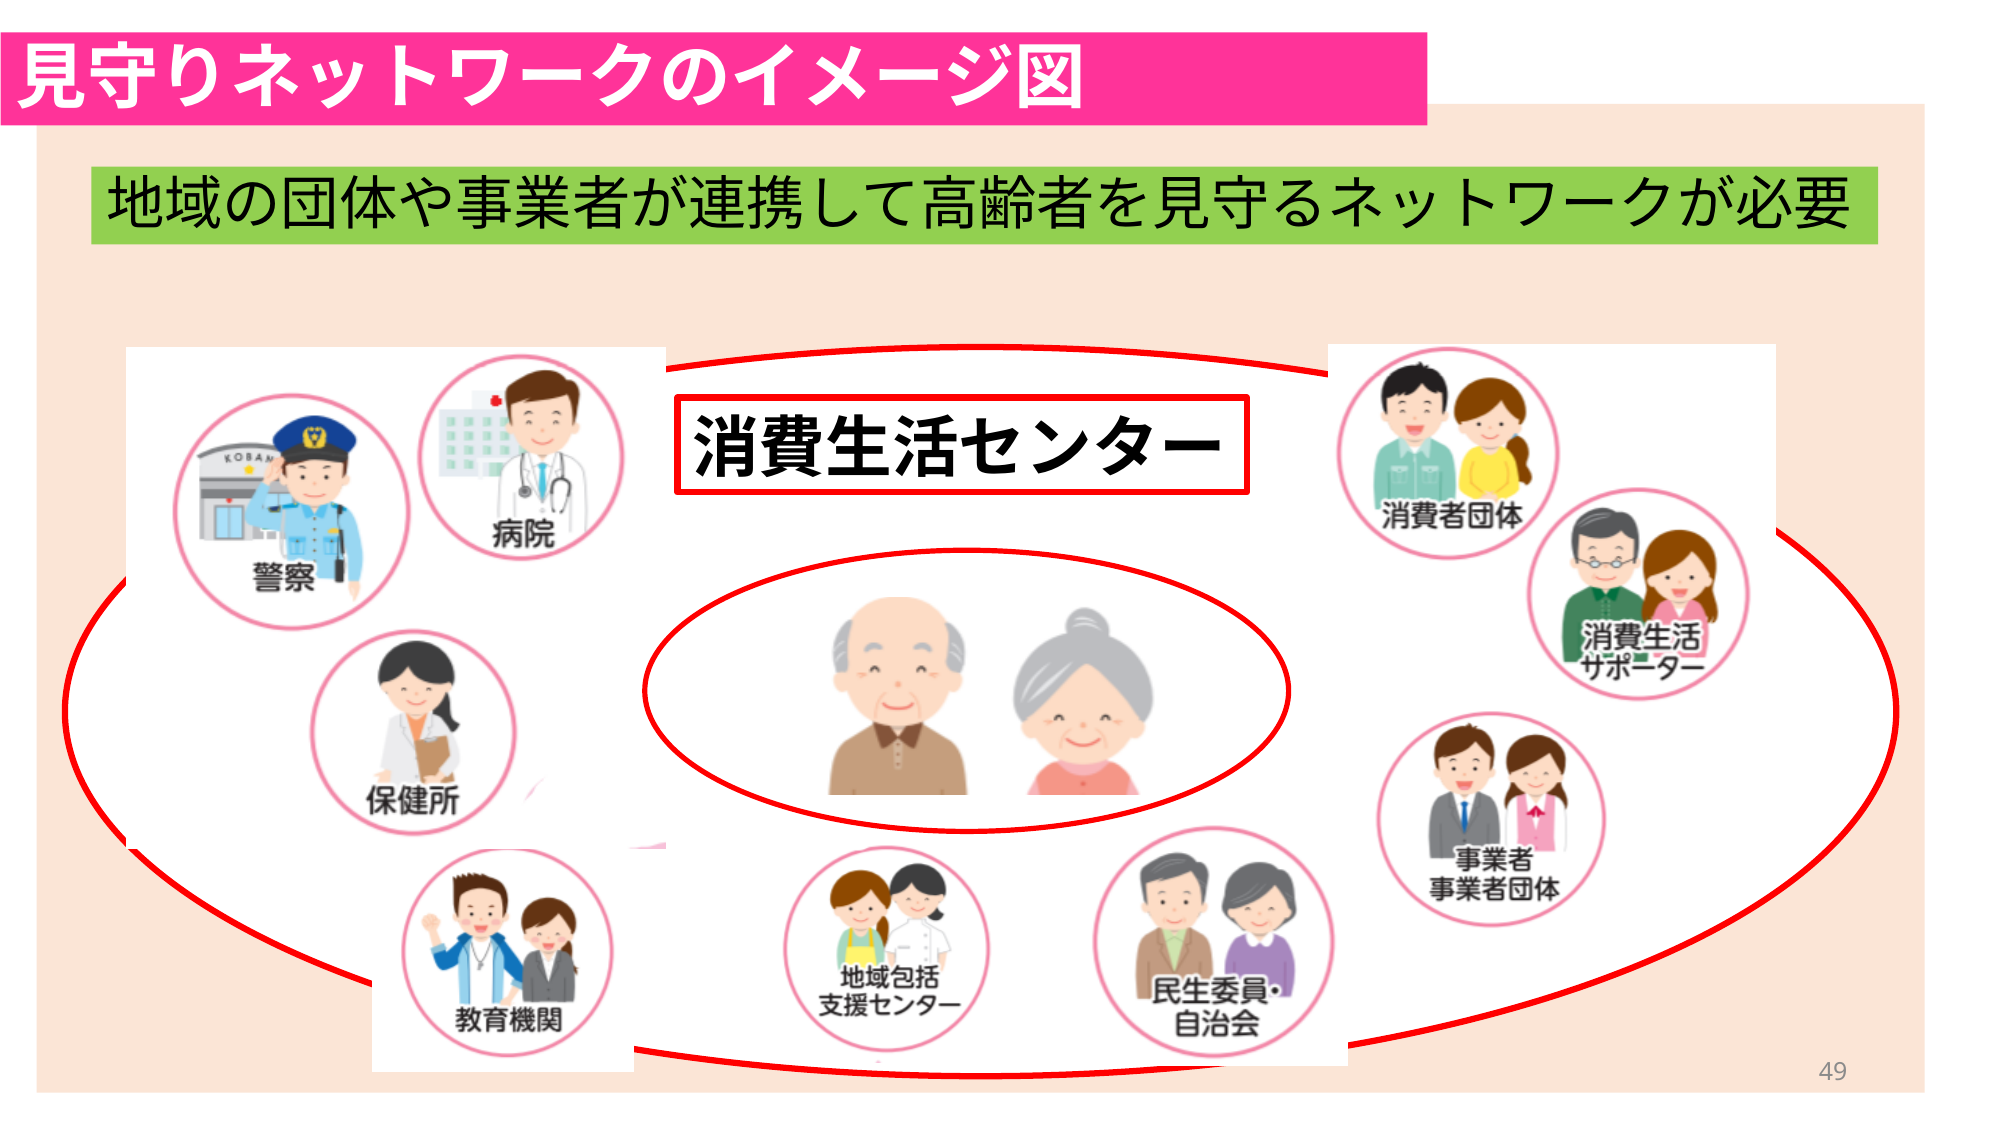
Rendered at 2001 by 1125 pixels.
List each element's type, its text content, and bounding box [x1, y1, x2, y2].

text_box [130, 849, 372, 986]
text_box [666, 549, 1290, 832]
text_box 地域の団体や事業者が連携して高齢者を見守るネットワークが必要 [91, 166, 1879, 245]
picture [809, 597, 1160, 795]
picture [1072, 820, 1348, 1066]
text_box [63, 579, 126, 845]
text_box [666, 345, 1898, 1047]
text_box [36, 103, 1925, 1093]
text_box 消費生活センター [677, 397, 1247, 493]
slide_number 49 [1412, 1042, 1863, 1103]
picture [768, 832, 1019, 1063]
picture [1327, 344, 1776, 937]
title 見守りネットワークのイメージ図 [0, 32, 1428, 126]
text_box [634, 744, 1207, 1078]
picture [126, 346, 666, 1072]
